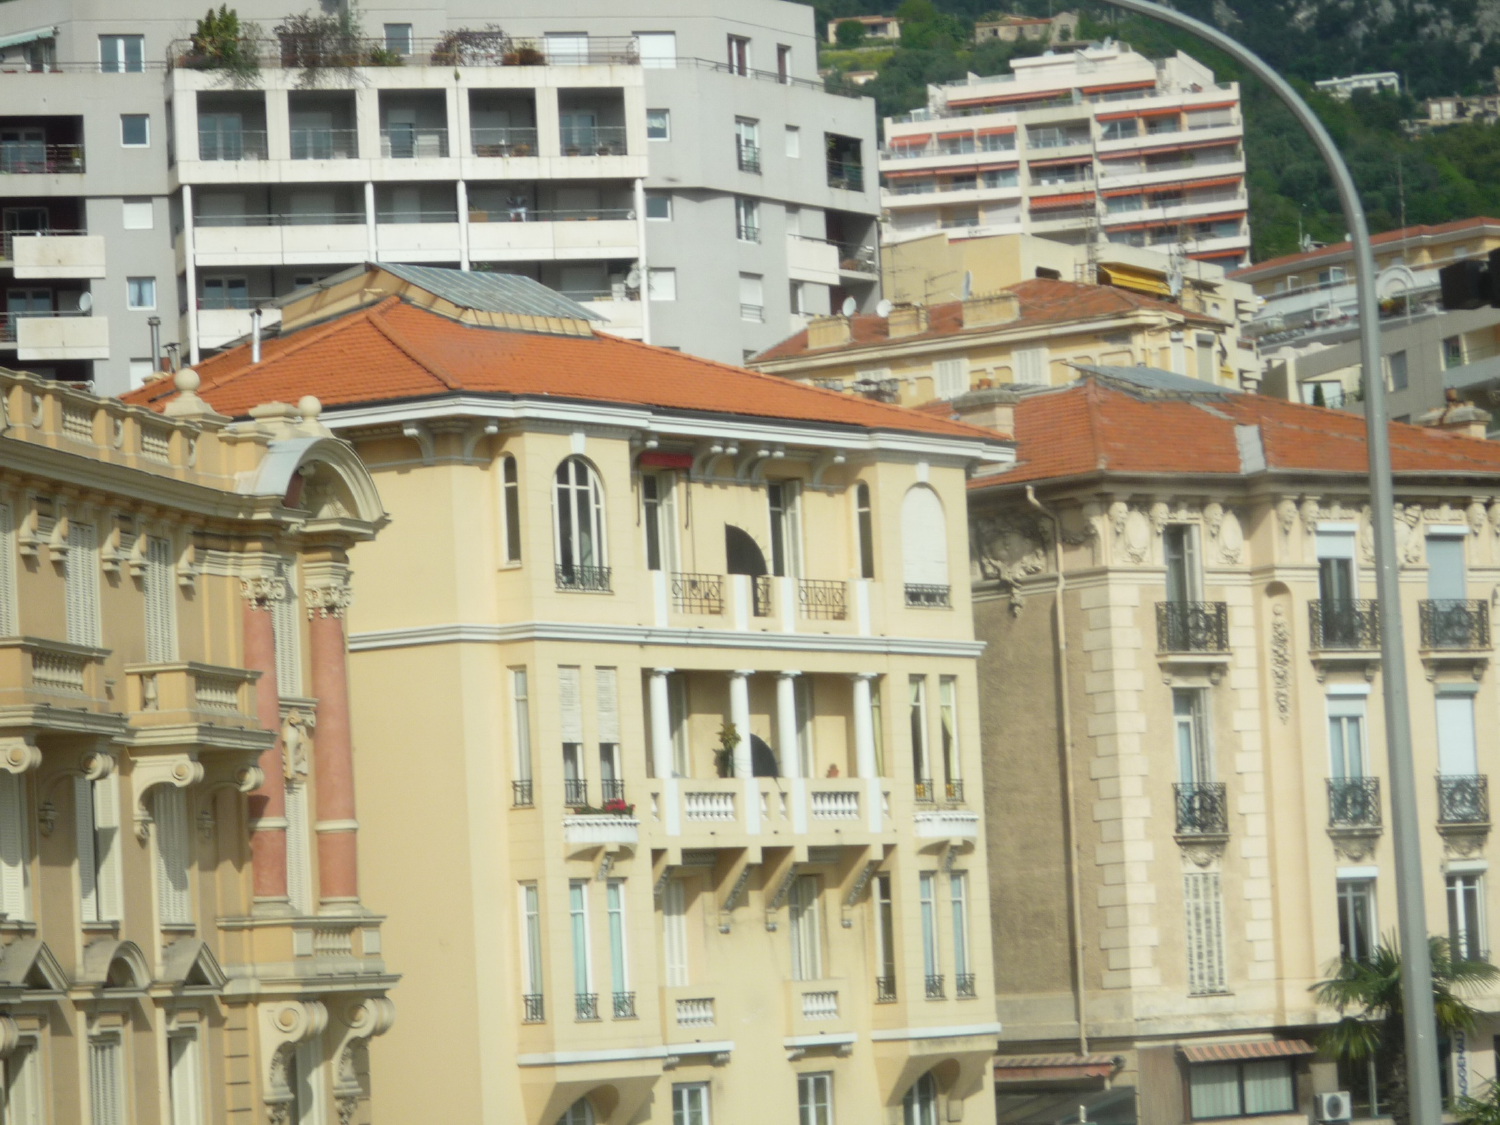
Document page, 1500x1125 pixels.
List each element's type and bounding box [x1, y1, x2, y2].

list [0, 0, 1500, 1125]
